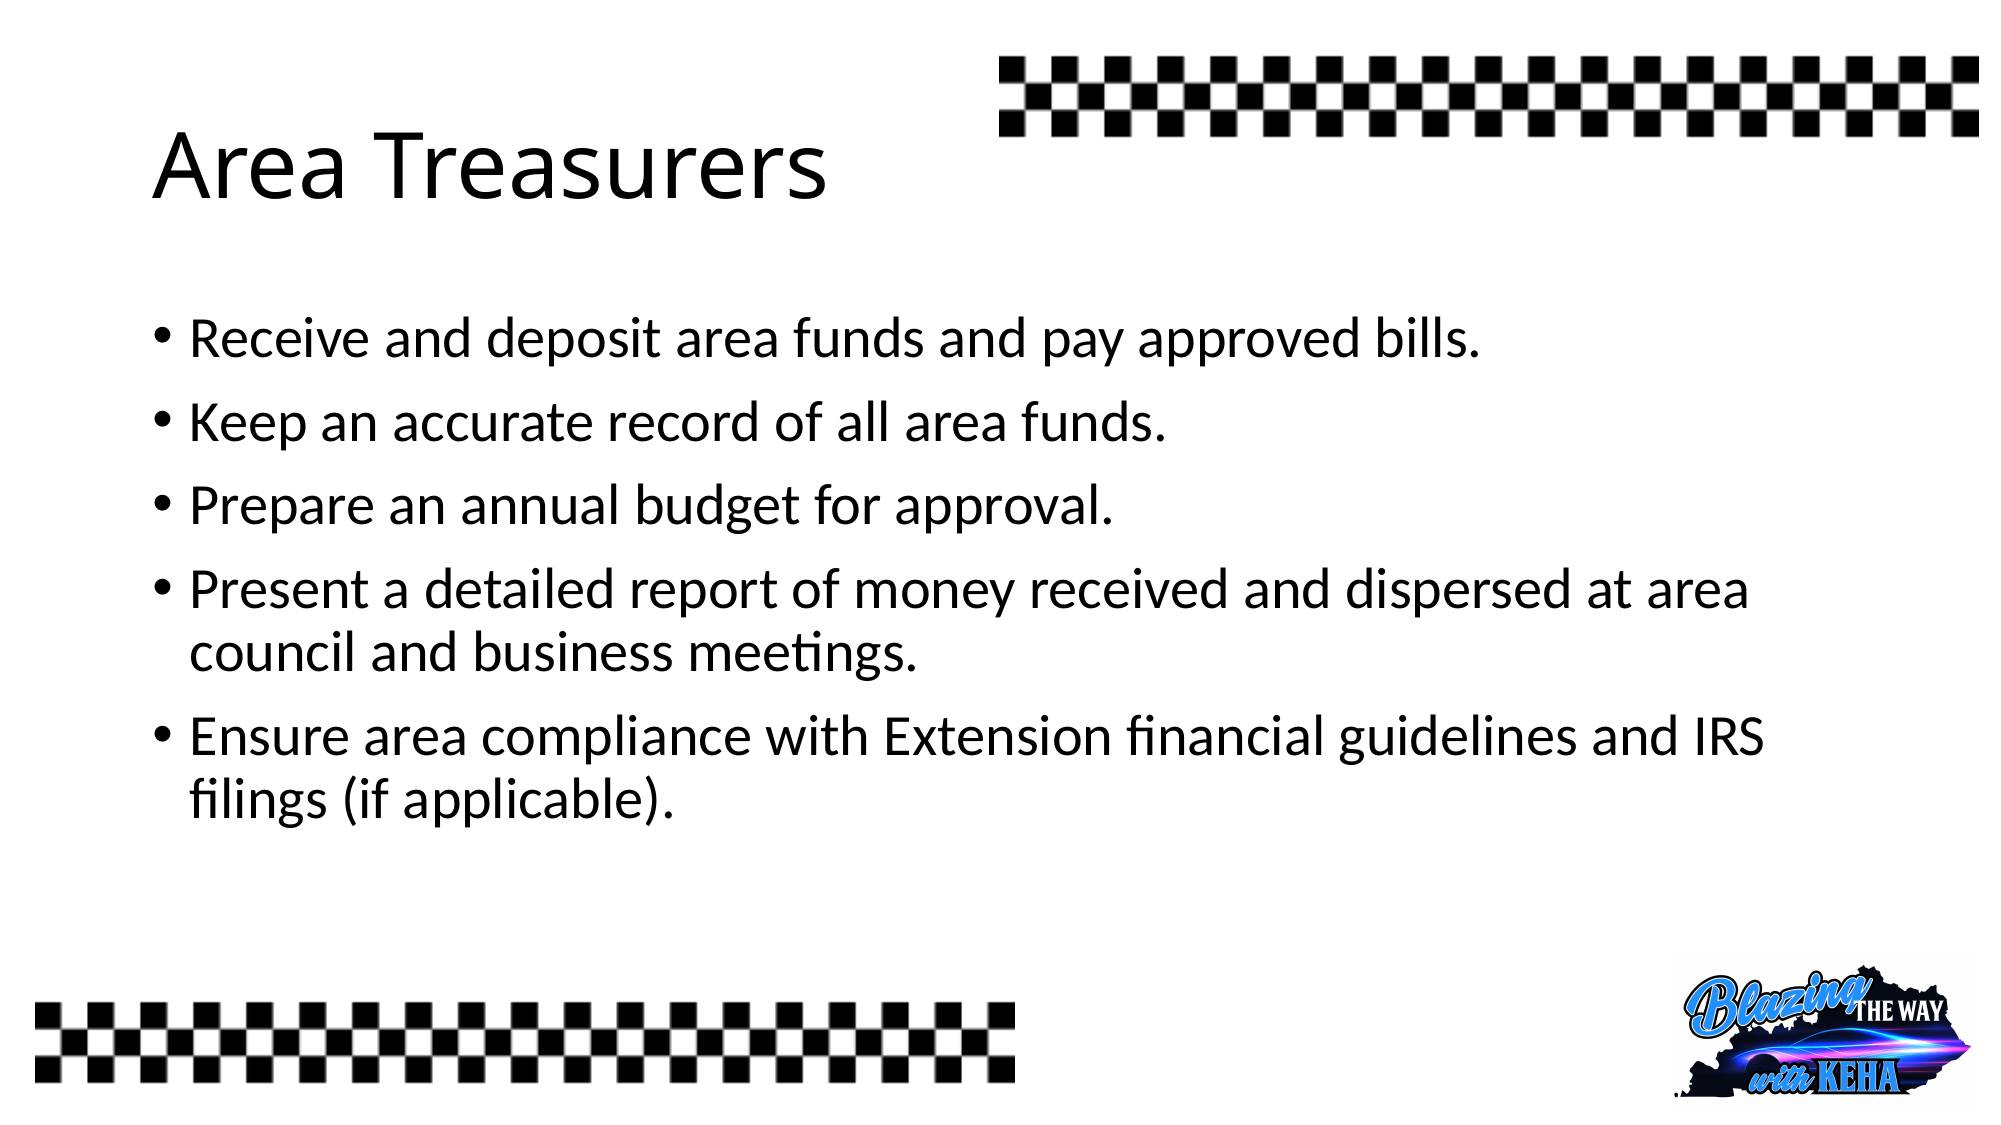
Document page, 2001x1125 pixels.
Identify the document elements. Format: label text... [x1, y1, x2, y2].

list Receive and deposit area funds and pay approved bills. Keep an accurate record of all area funds. Prepare an annual budget for approval. Present a detailed report of money received and dispersed at area council and business meetings. Ensure area compliance with Extension financial guidelines and IRS filings (if applicable). [137, 299, 1863, 1014]
title Area Treasurers [137, 59, 1863, 278]
picture [35, 983, 1015, 1107]
picture [1671, 955, 1974, 1107]
picture [999, 37, 1979, 161]
